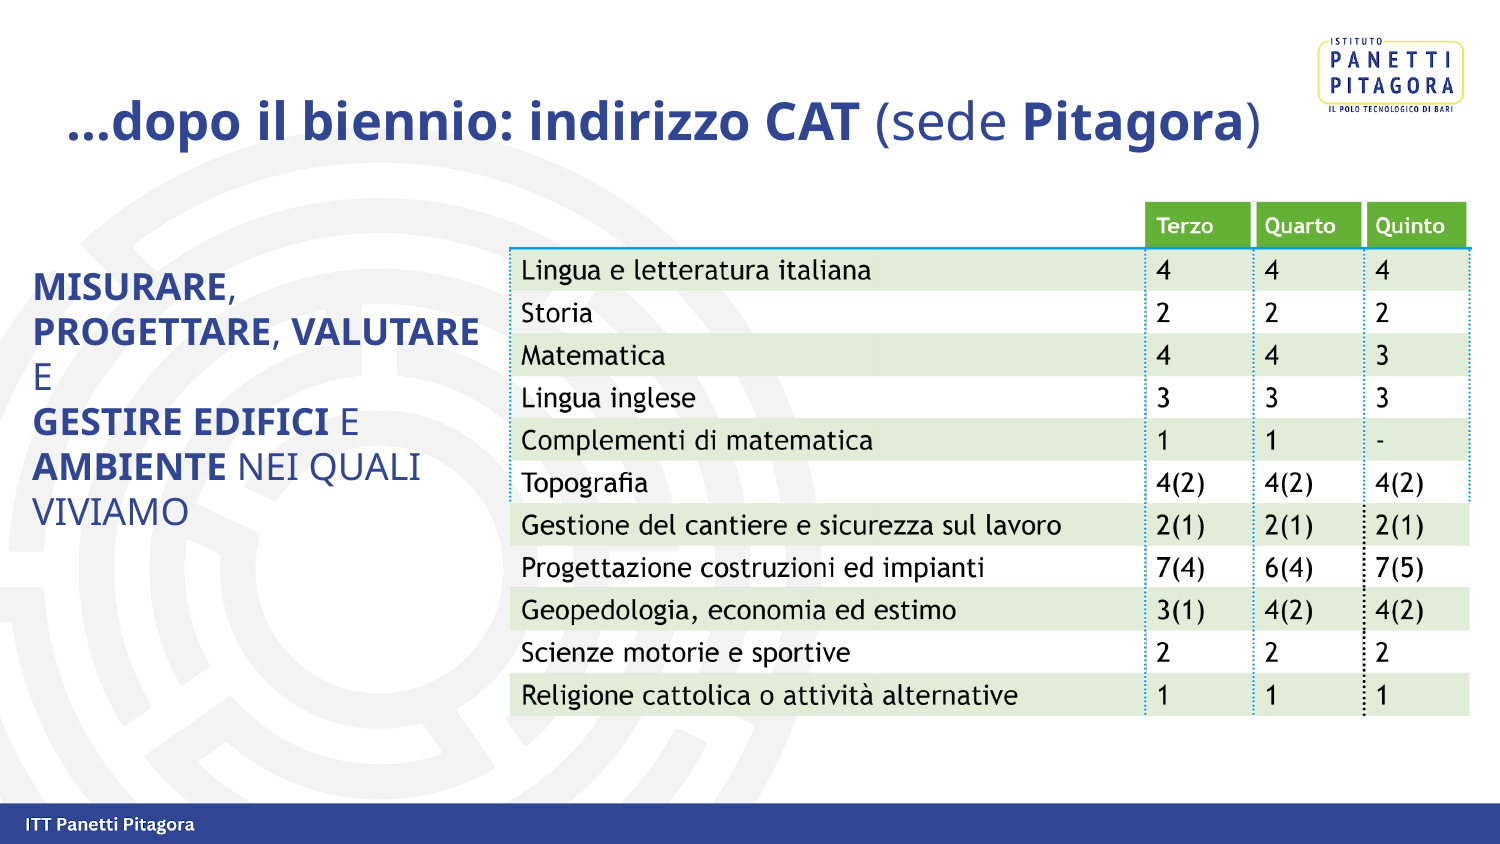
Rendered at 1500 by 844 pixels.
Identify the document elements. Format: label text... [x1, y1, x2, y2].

text_box MISURARE, PROGETTARE, VALUTARE E GESTIRE EDIFICI E AMBIENTE NEI QUALI VIVIAMO [17, 248, 503, 639]
title …dopo il biennio: indirizzo CAT (sede Pitagora) [51, 72, 1292, 167]
picture [0, 0, 1500, 844]
